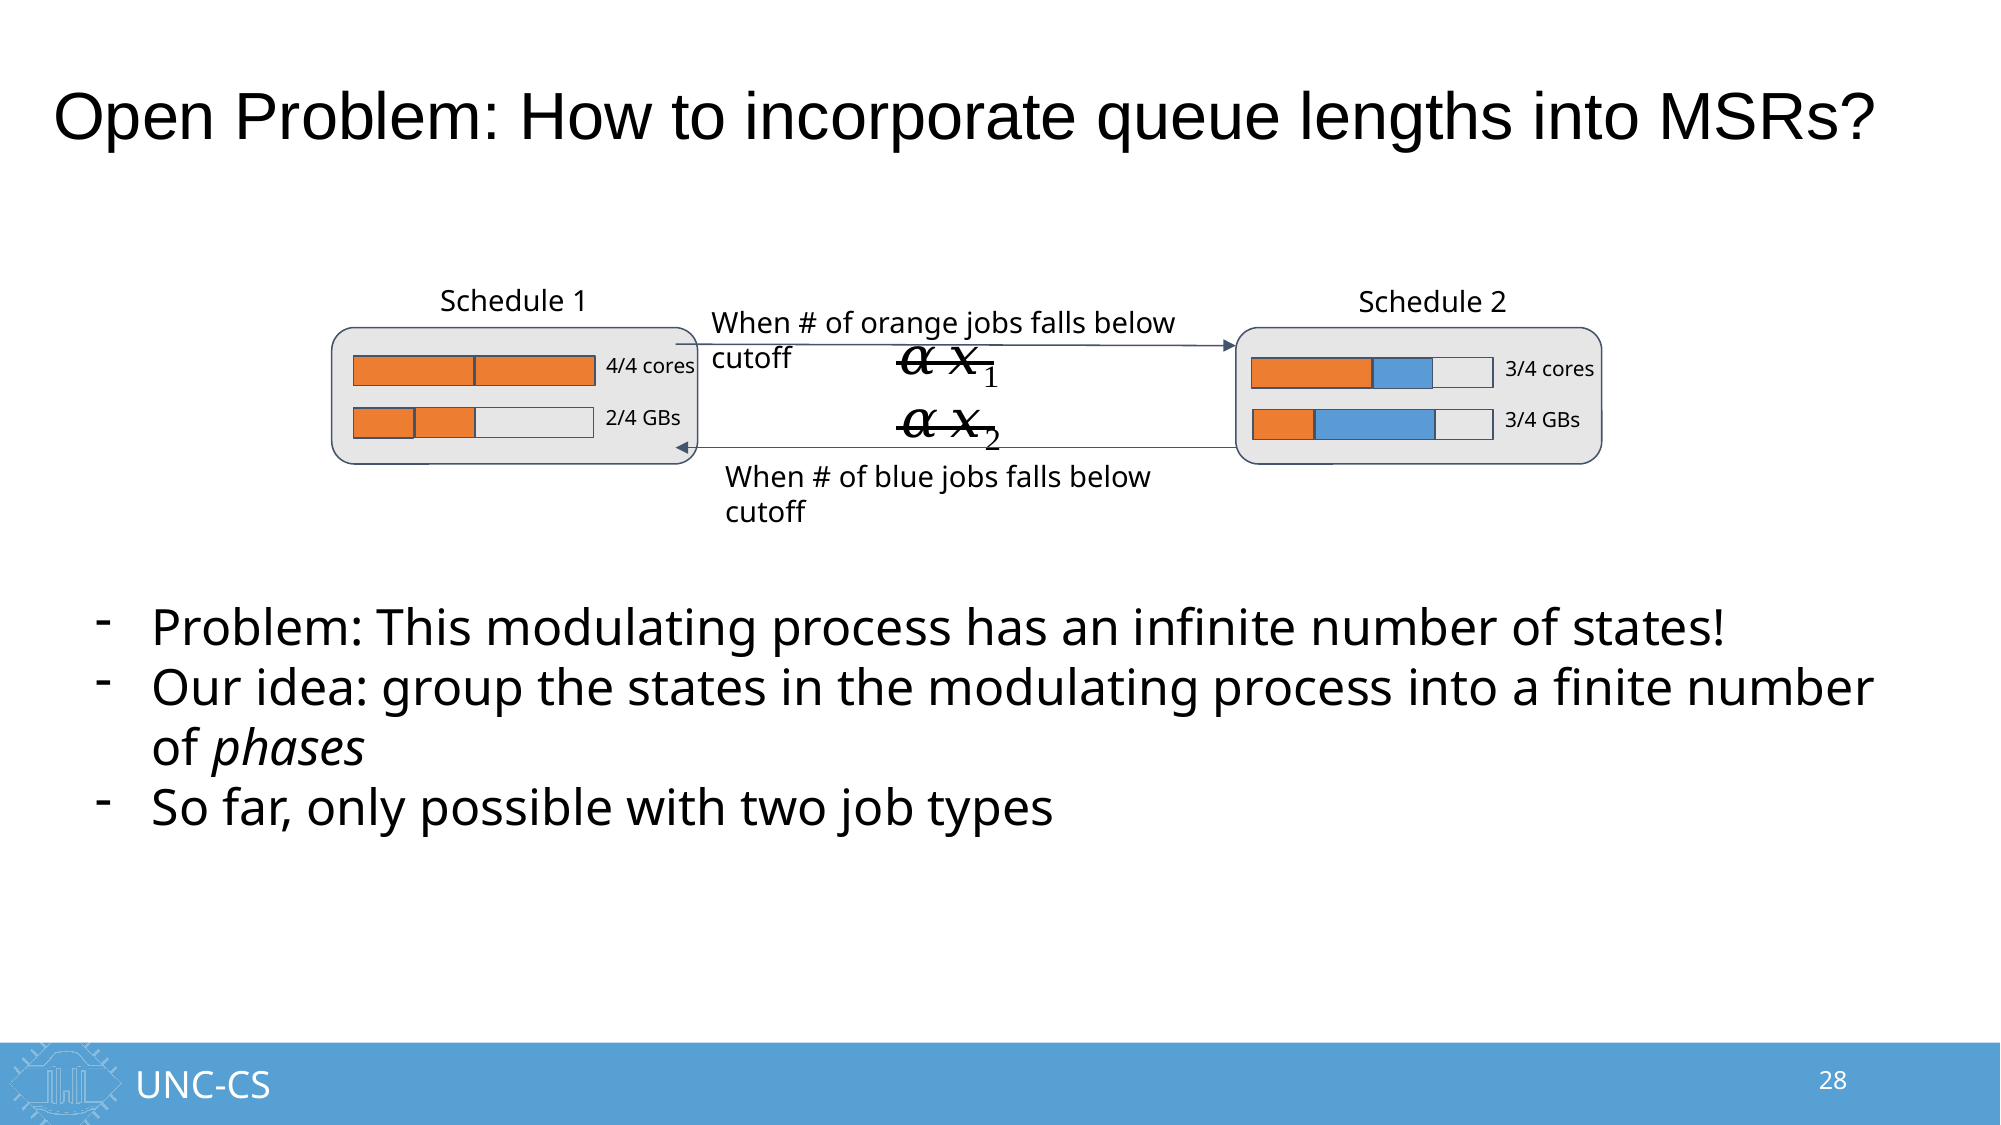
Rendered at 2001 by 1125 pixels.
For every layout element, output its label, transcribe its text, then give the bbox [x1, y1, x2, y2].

title Open Problem: How to incorporate queue lengths into MSRs? [38, 8, 1920, 227]
slide_number 28 [1637, 1052, 1863, 1113]
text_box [331, 267, 1623, 465]
picture [0, 1042, 127, 1125]
text_box Problem: This modulating process has an infinite number of states! Our idea: group the states in the modulating process into a finite number of phases So far, only possible with two job types [80, 580, 1908, 851]
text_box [895, 362, 995, 428]
text_box When # of blue jobs falls below cutoff [710, 473, 1221, 544]
